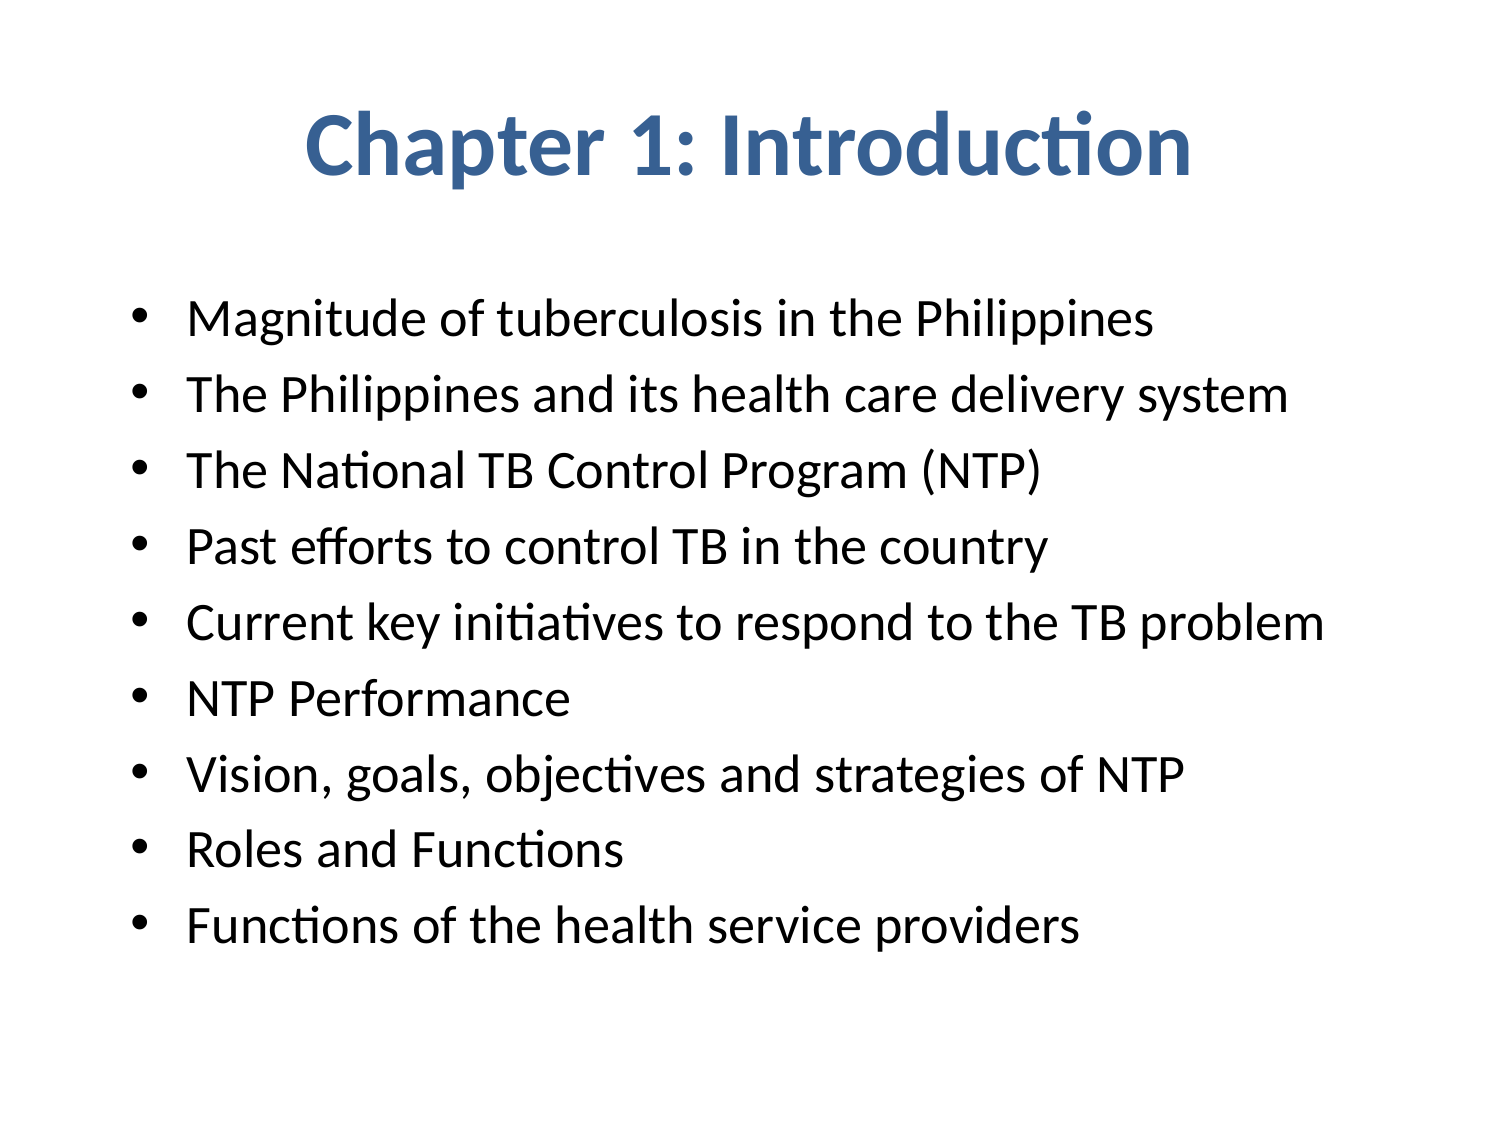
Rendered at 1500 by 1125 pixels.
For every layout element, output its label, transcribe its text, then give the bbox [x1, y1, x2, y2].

list Magnitude of tuberculosis in the Philippines The Philippines and its health care delivery system The National TB Control Program (NTP) Past efforts to control TB in the country Current key initiatives to respond to the TB problem NTP Performance Vision, goals, objectives and strategies of NTP Roles and Functions Functions of the health service providers [115, 275, 1428, 1000]
title Chapter 1: Introduction [75, 45, 1425, 233]
